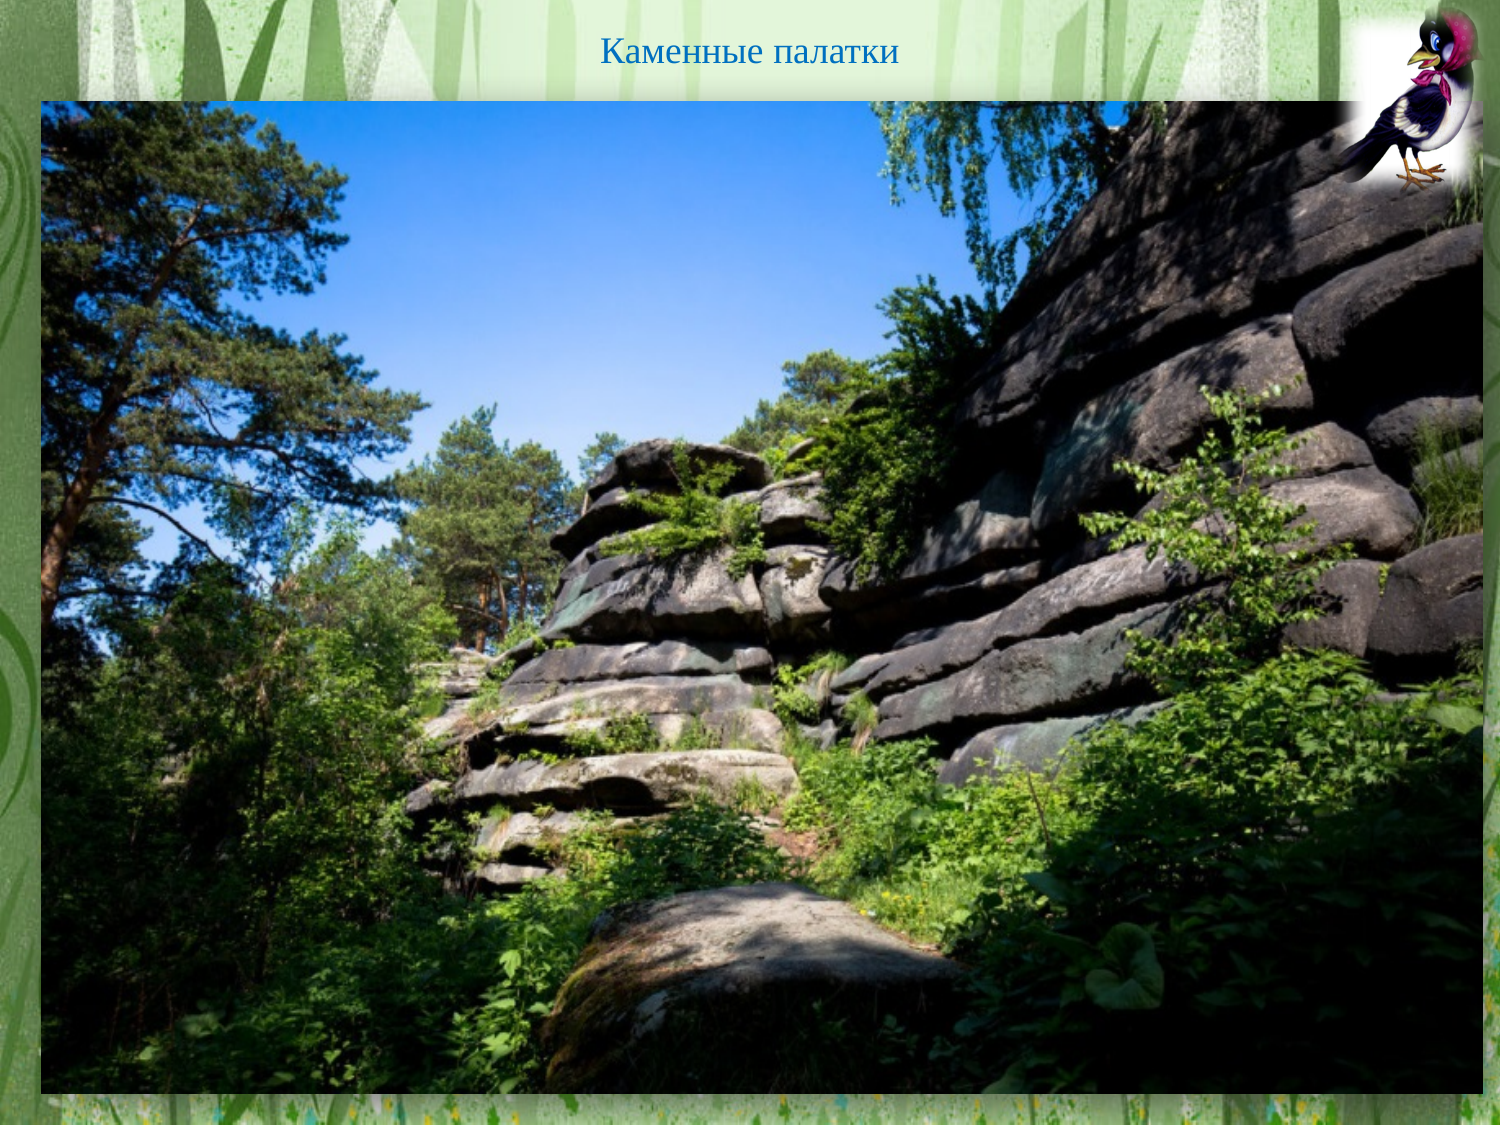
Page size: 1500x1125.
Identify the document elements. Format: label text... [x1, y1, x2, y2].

picture [0, 0, 1500, 1125]
title Каменные палатки [75, 7, 1326, 85]
